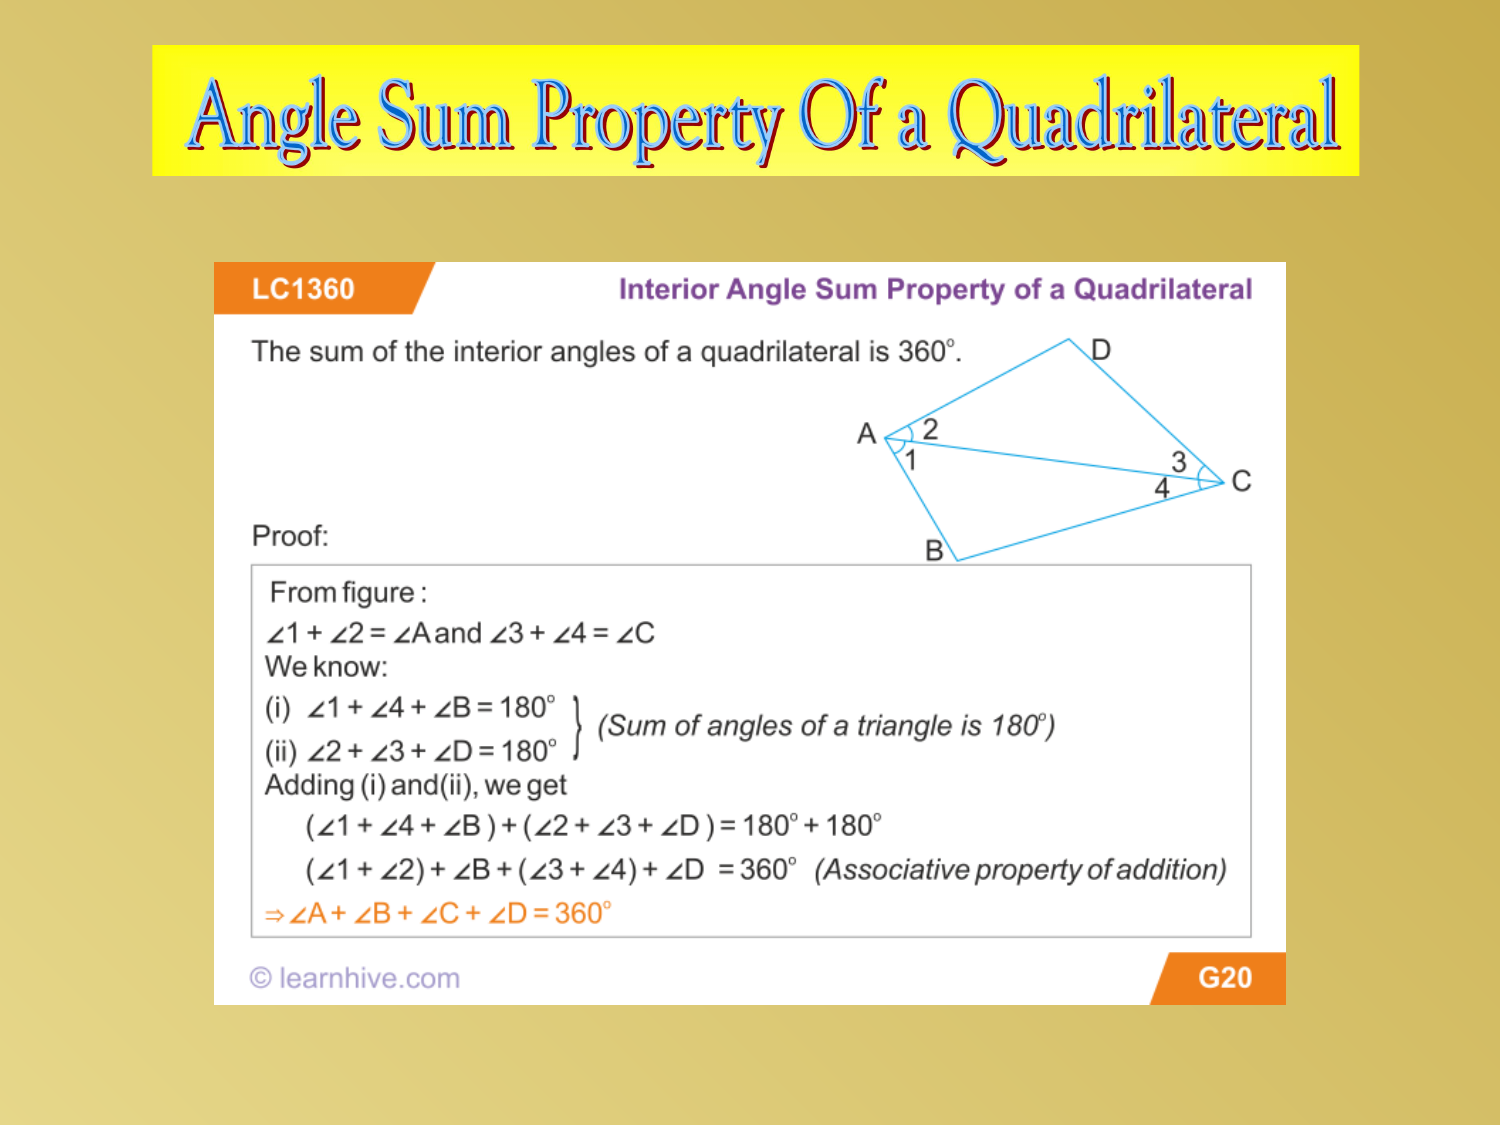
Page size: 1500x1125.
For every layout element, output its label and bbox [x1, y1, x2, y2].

list [213, 262, 1287, 1006]
picture [152, 45, 1360, 176]
